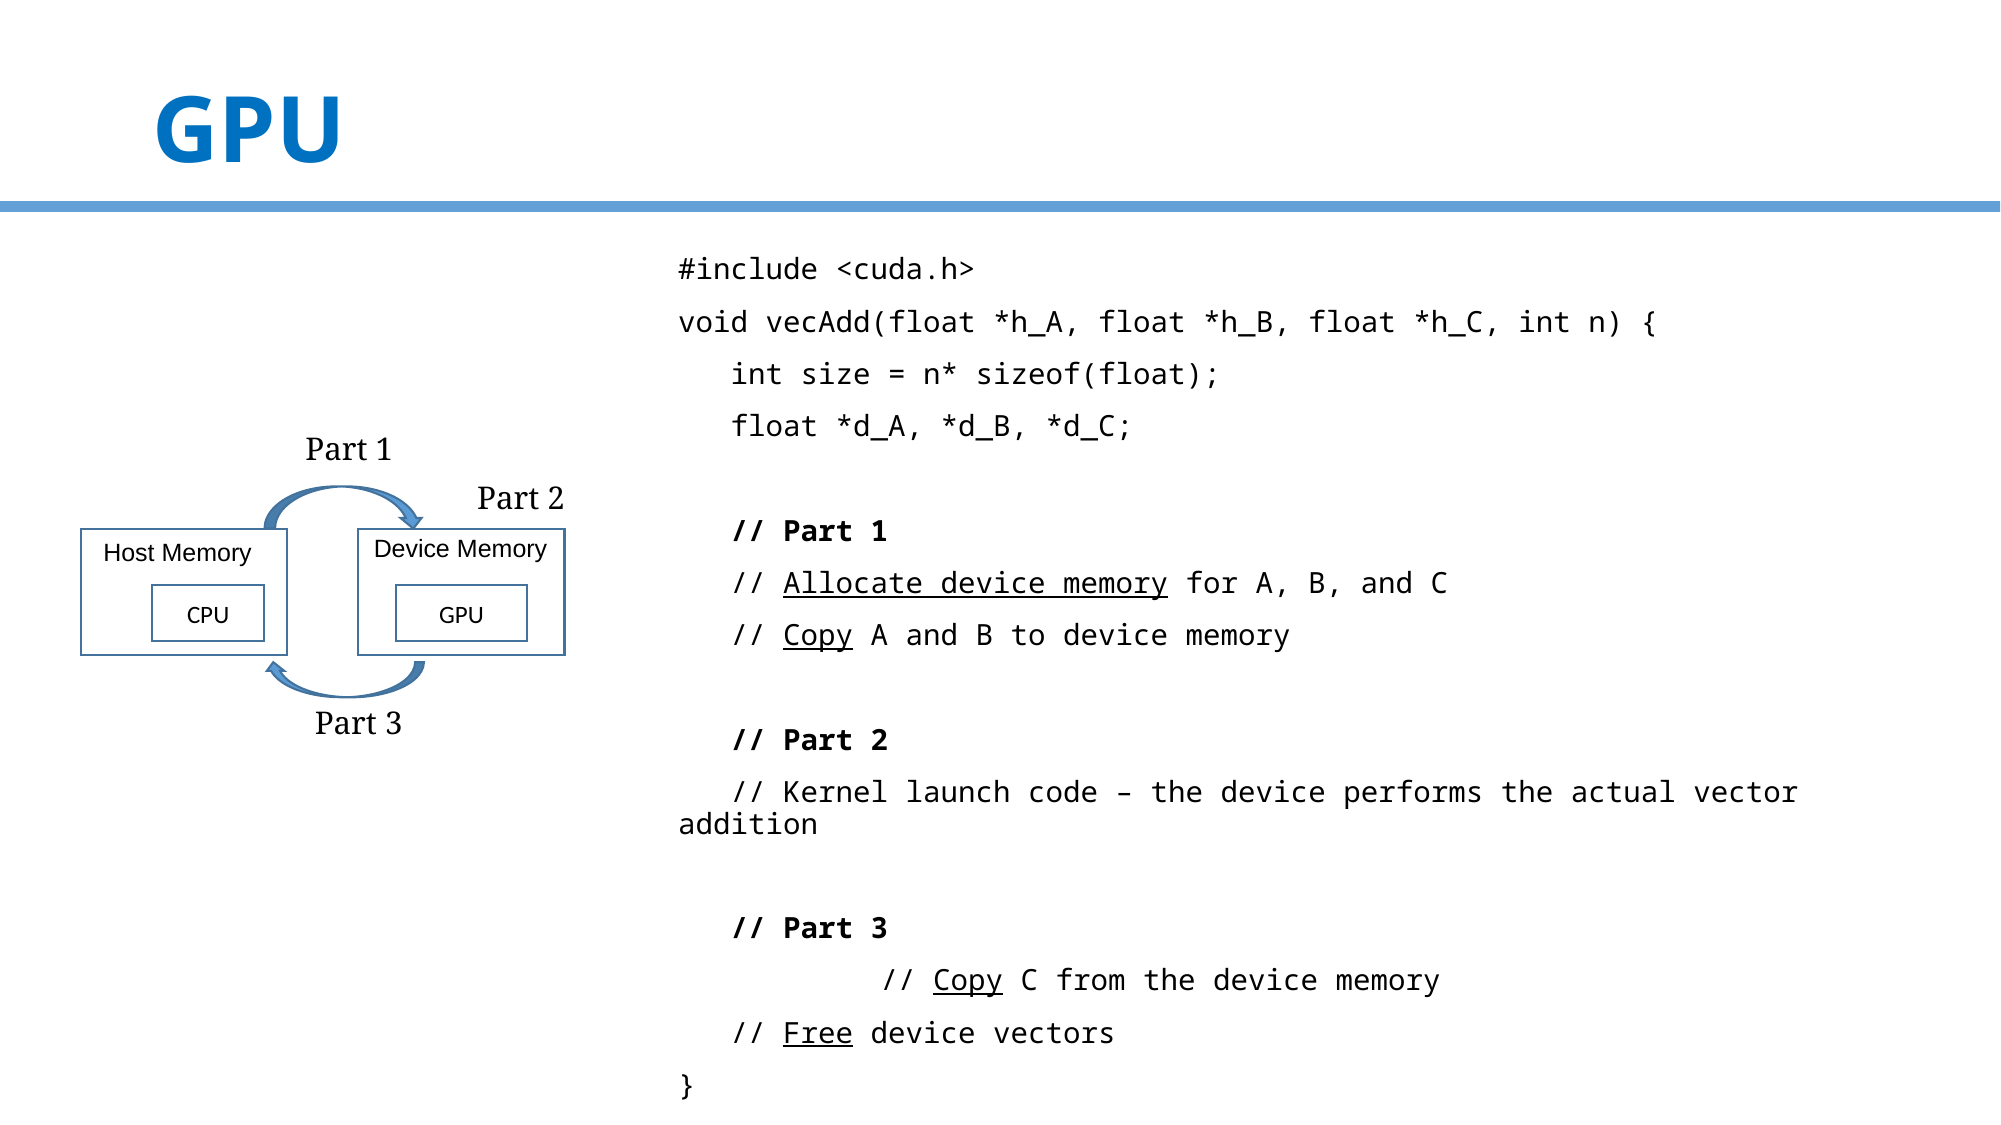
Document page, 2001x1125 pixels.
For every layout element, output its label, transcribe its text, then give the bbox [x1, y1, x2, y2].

text_box [264, 660, 332, 695]
text_box [361, 661, 426, 695]
text_box Part 3 [299, 695, 418, 748]
text_box Device Memory [359, 525, 563, 570]
text_box [263, 485, 424, 531]
text_box Part 1 [290, 421, 409, 474]
list #include <cuda.h> void vecAdd(float *h_A, float *h_B, float *h_C, int n)‏ { int size = n* sizeof(float); float *d_A, *d_B, *d_C; // Part 1 // Allocate device memory for A, B, and C // Copy A and B to device memory // Part 2 // Kernel launch code – the device performs the actual vector addition // Part 3 // Copy C from the device memory // Free device vectors } [663, 247, 1884, 1100]
text_box Part 2 [462, 471, 580, 524]
text_box [80, 528, 288, 656]
text_box [357, 528, 566, 656]
text_box Host Memory [88, 528, 267, 574]
title GPU [137, 59, 1863, 207]
